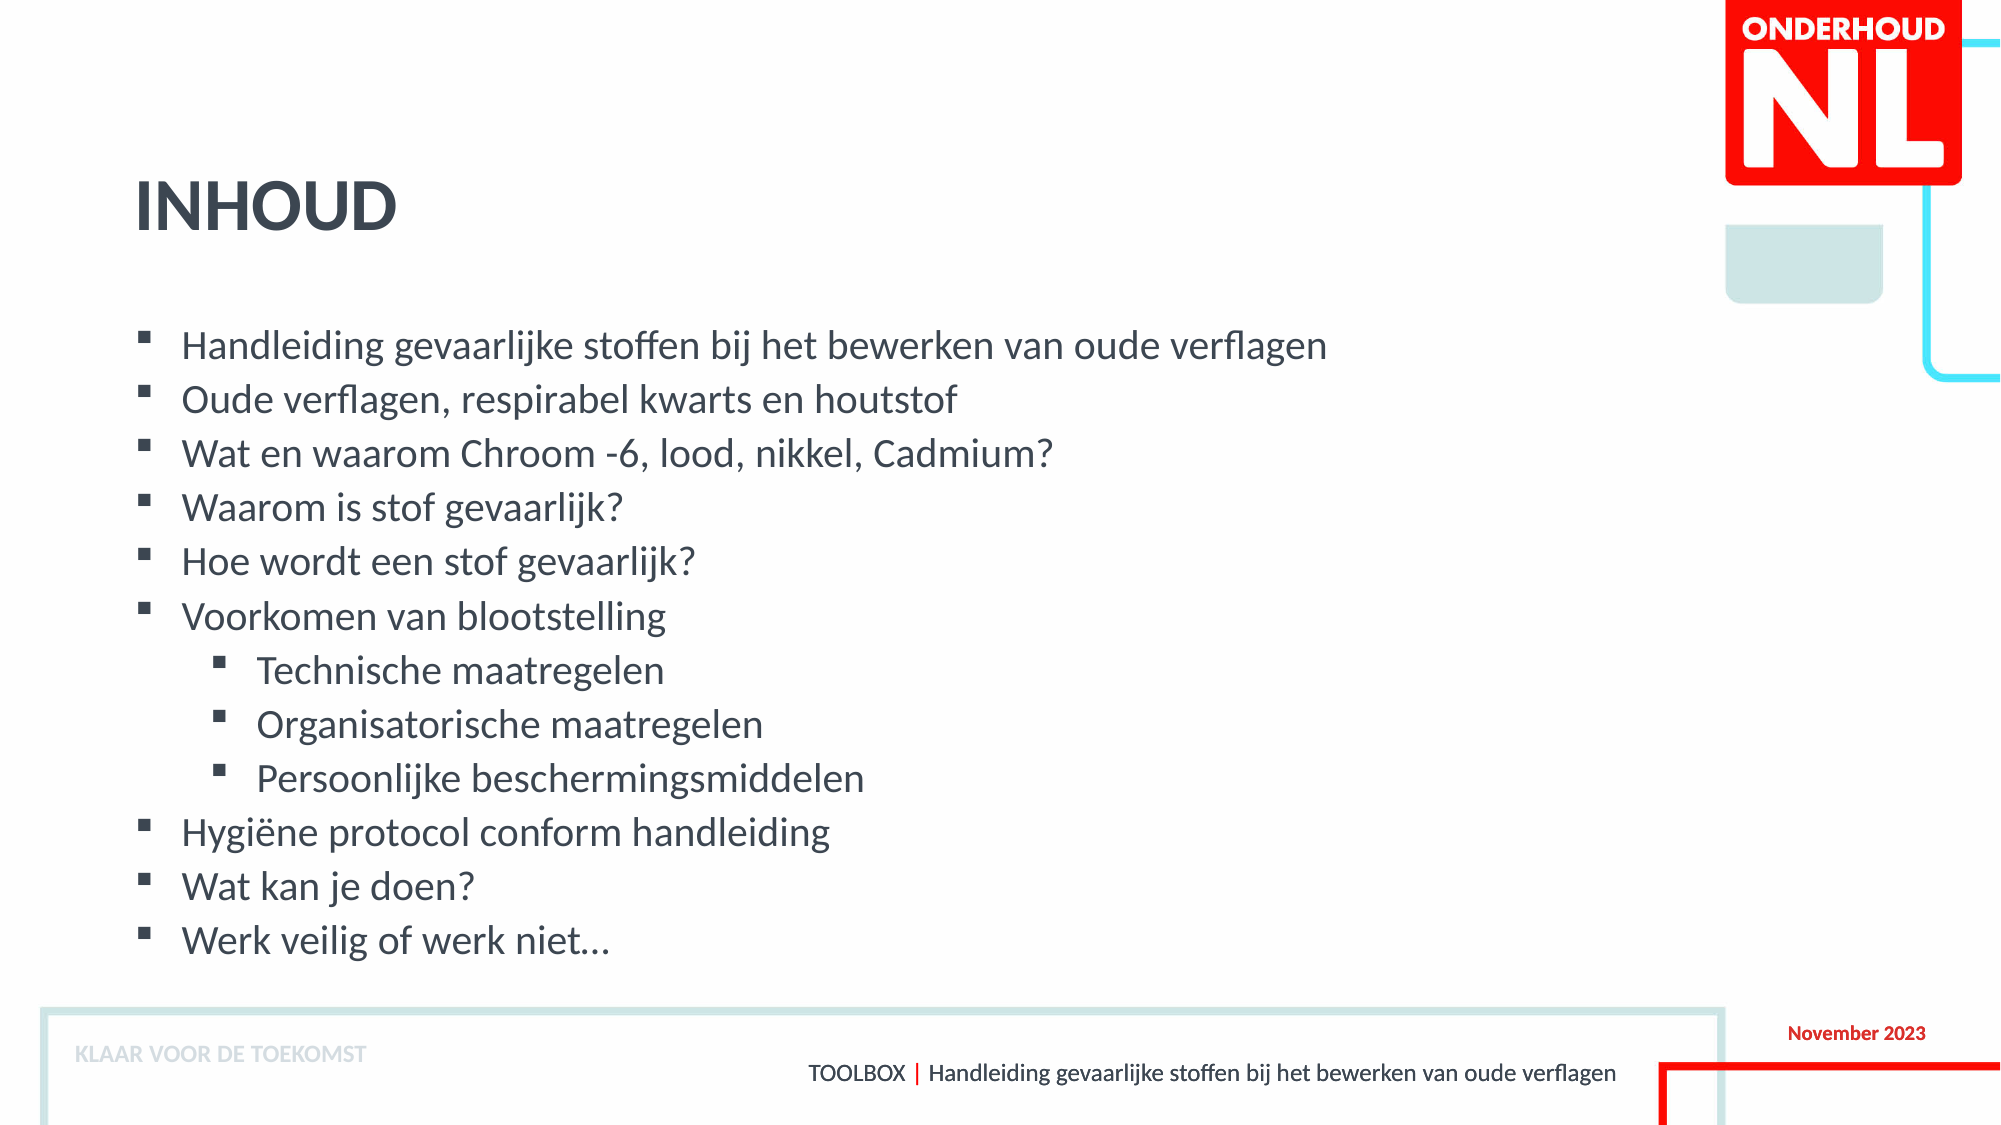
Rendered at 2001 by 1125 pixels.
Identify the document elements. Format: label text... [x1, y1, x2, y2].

text_box [1524, 1066, 1555, 1125]
picture [0, 0, 2001, 1125]
text_box INHOUD [120, 158, 1739, 253]
text_box Handleiding gevaarlijke stoffen bij het bewerken van oude verflagen Oude verflagen, respirabel kwarts en houtstof Wat en waarom Chroom -6, lood, nikkel, Cadmium? Waarom is stof gevaarlijk? Hoe wordt een stof gevaarlijk? Voorkomen van blootstelling Technische maatregelen Organisatorische maatregelen Persoonlijke beschermingsmiddelen Hygiëne protocol conform handleiding Wat kan je doen? Werk veilig of werk niet… [120, 306, 1739, 971]
